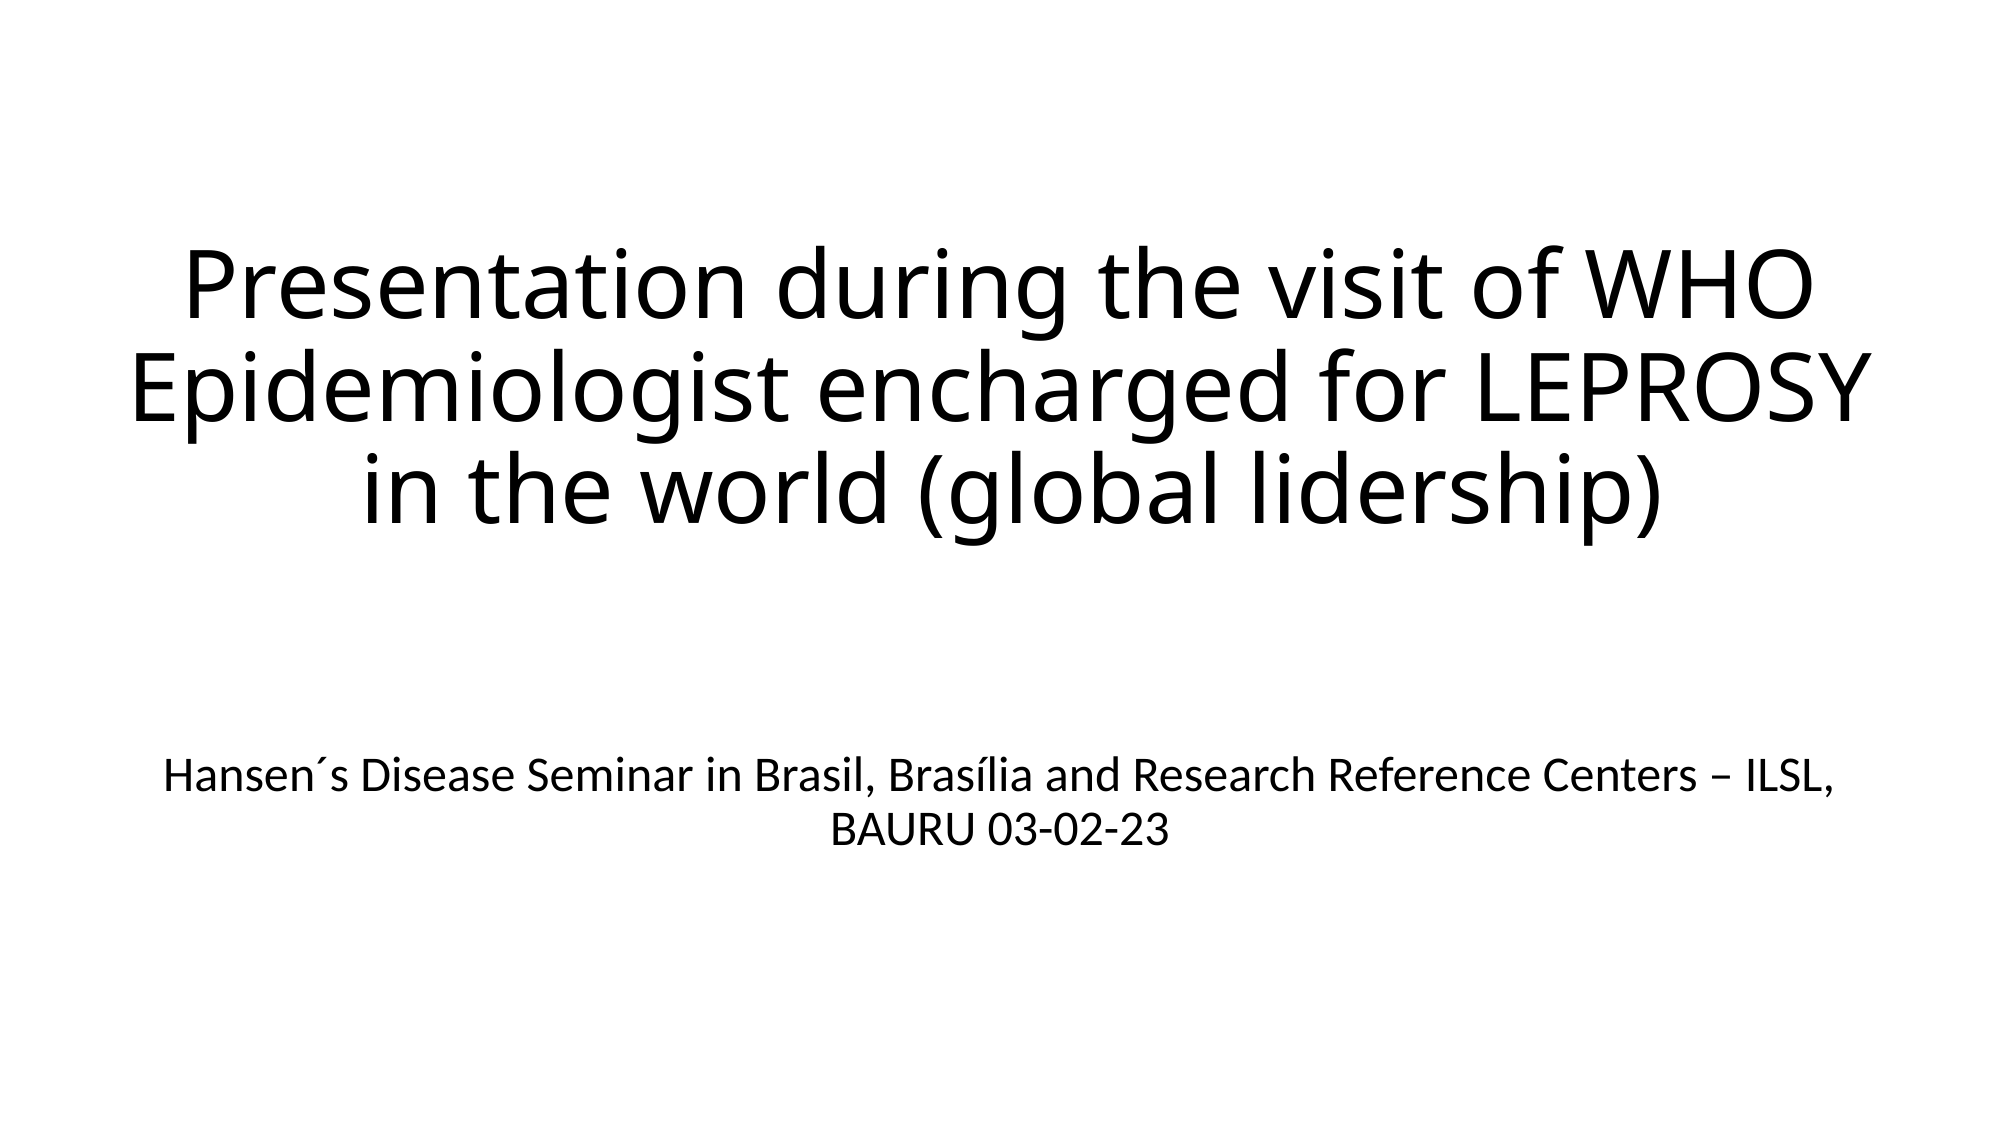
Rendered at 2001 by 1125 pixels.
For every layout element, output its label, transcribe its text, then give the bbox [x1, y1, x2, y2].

title Presentation during the visit of WHO Epidemiologist encharged for LEPROSY in the world (global lidership) [104, 160, 1896, 552]
subtitle Hansen´s Disease Seminar in Brasil, Brasília and Research Reference Centers – ILSL, BAURU 03-02-23 [83, 740, 1917, 878]
